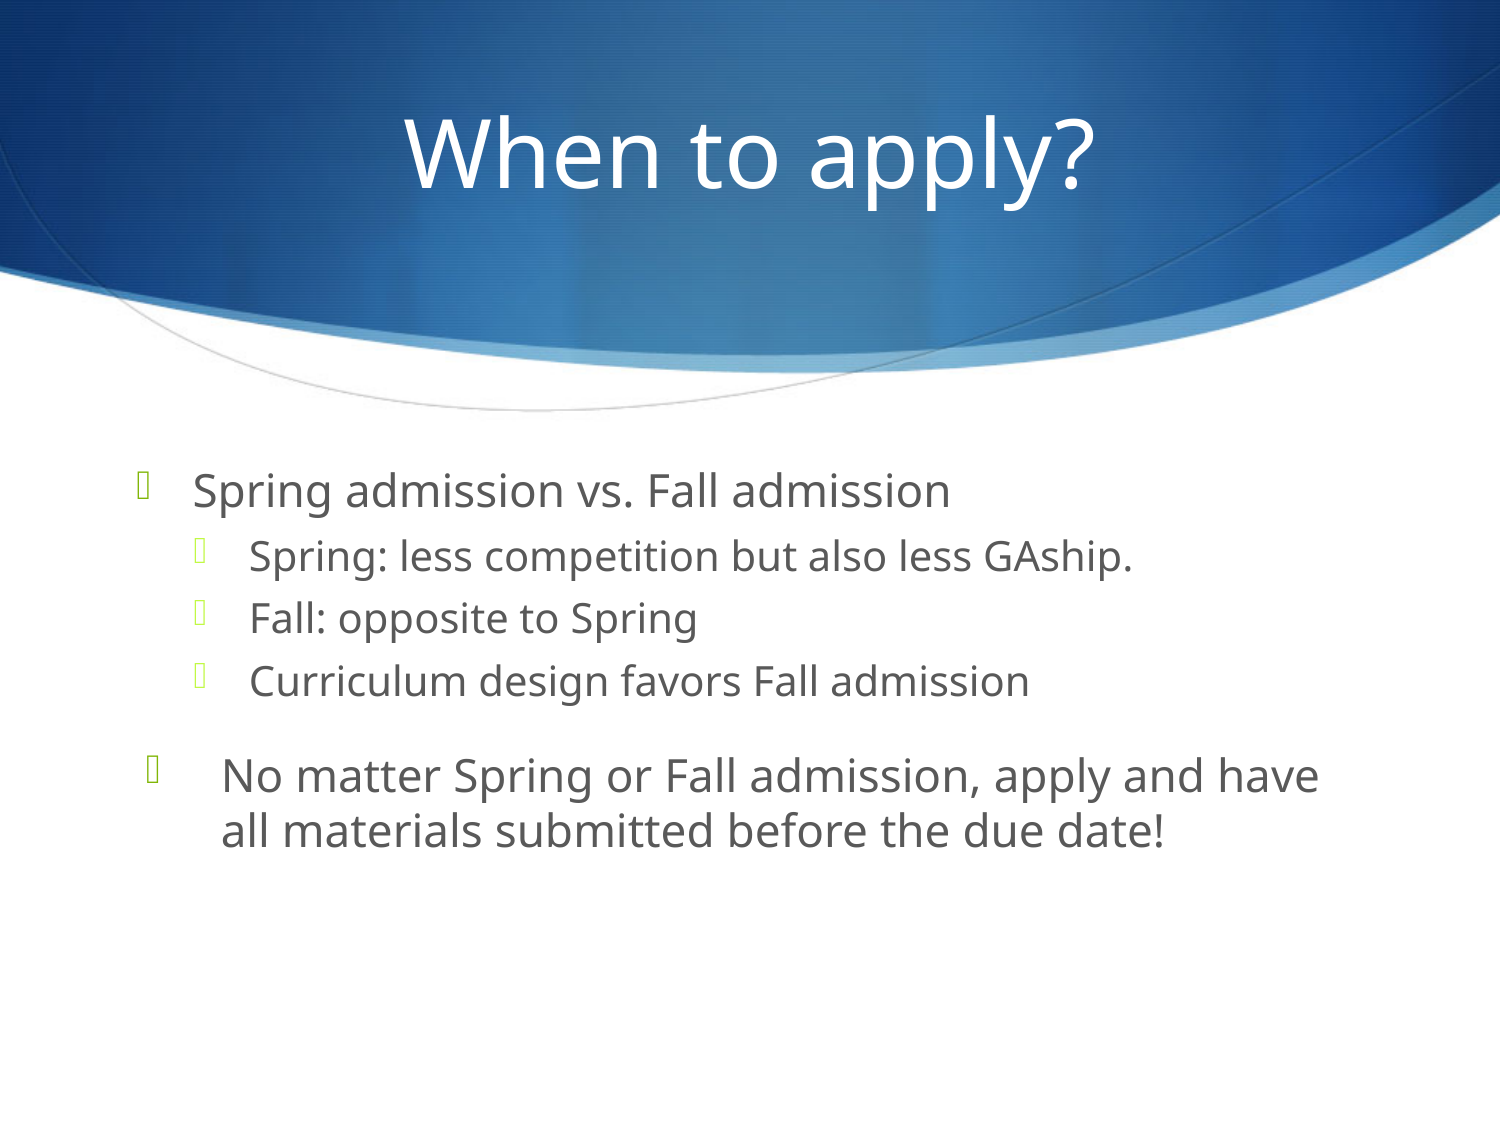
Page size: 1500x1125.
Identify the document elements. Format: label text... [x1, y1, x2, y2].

picture [0, 0, 1500, 1125]
list Spring admission vs. Fall admission Spring: less competition but also less GAship. Fall: opposite to Spring Curriculum design favors Fall admission No matter Spring or Fall admission, apply and have all materials submitted before the due date! [121, 454, 1379, 991]
title When to apply? [75, 56, 1425, 245]
